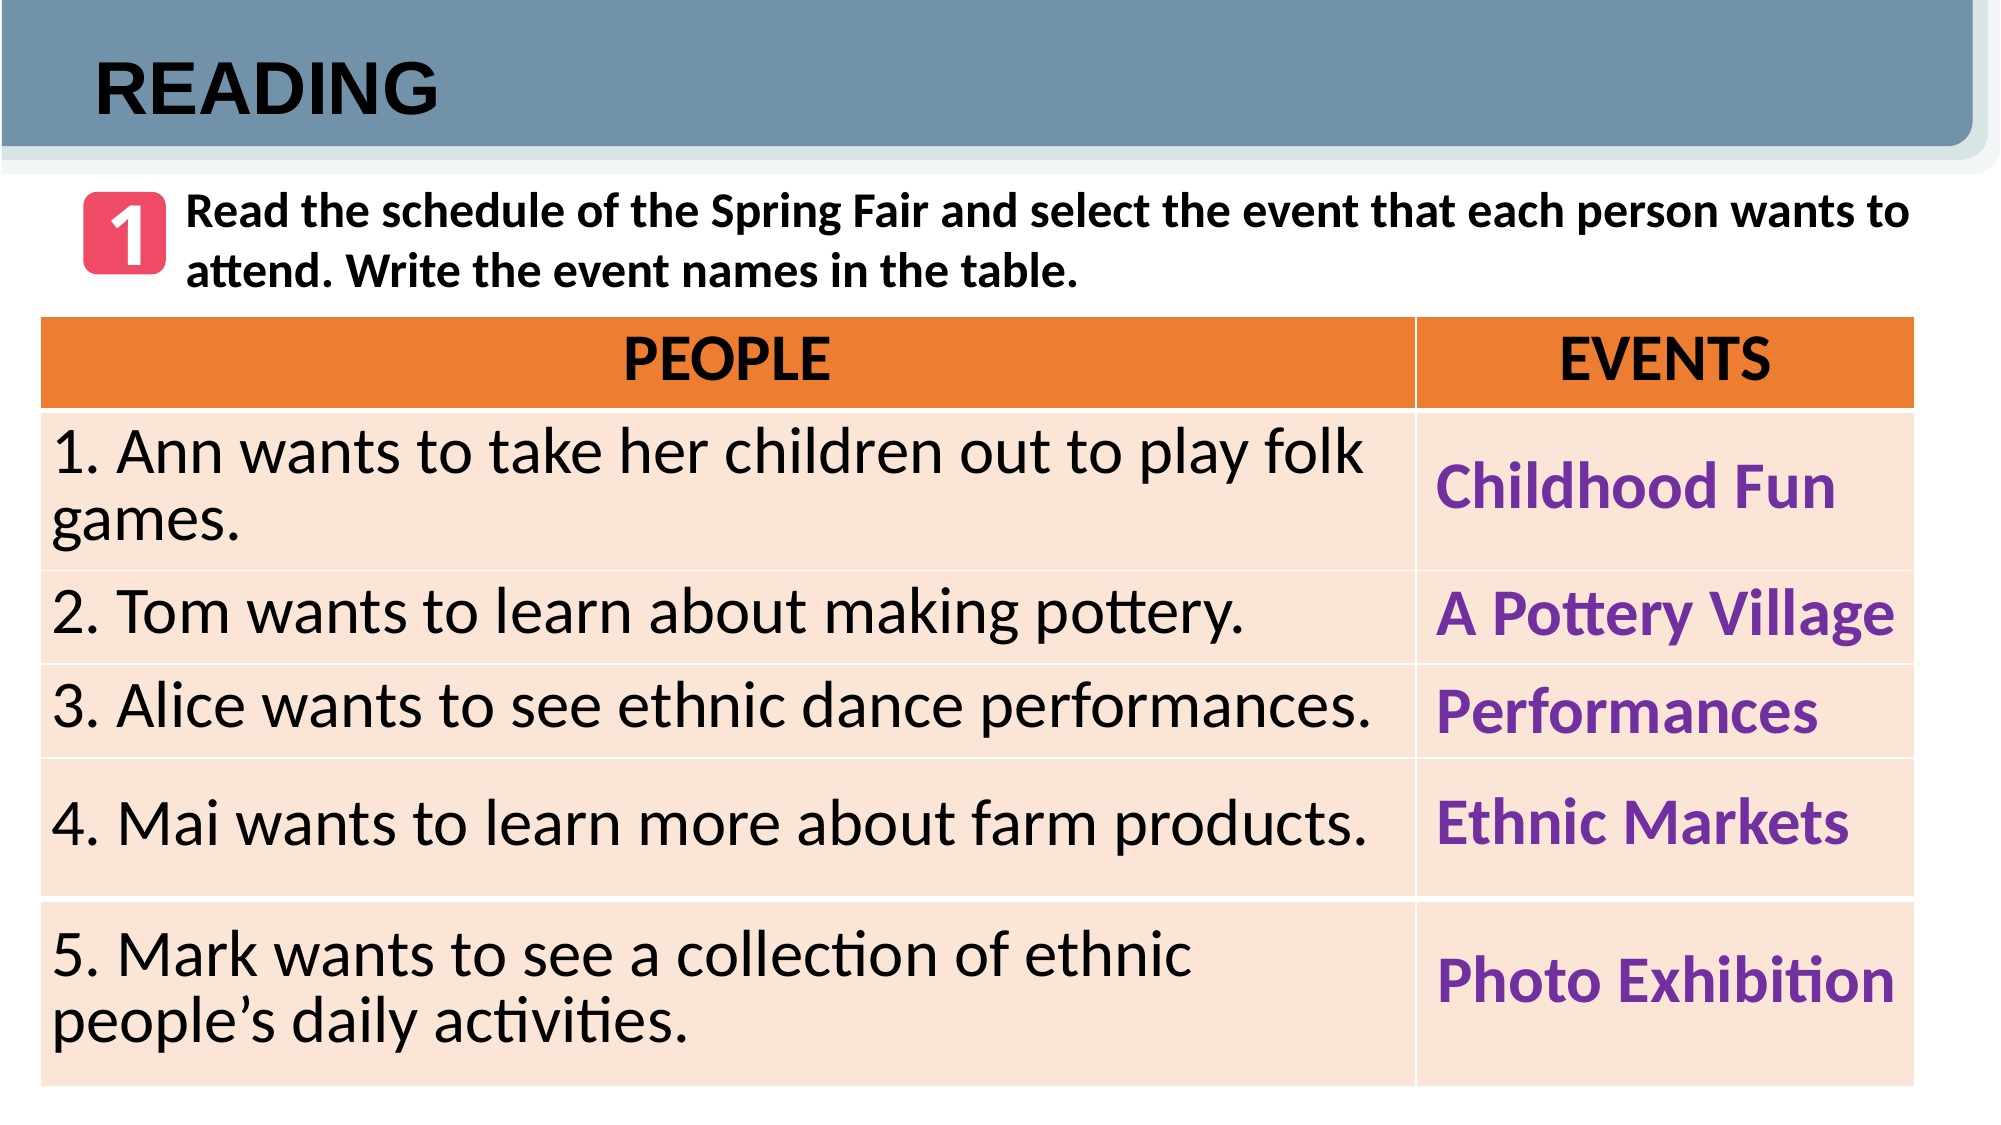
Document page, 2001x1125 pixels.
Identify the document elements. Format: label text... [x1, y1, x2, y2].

table_cell 4. Mai wants to learn more about farm products. [41, 759, 1415, 896]
table_cell [1417, 759, 1914, 896]
table_header EVENTS [1417, 317, 1914, 408]
text_box Ethnic Markets [1421, 770, 1886, 866]
text_box Performances [1421, 659, 1886, 754]
table_cell [1417, 571, 1914, 663]
text_box Photo Exhibition [1422, 928, 1944, 1024]
text_box [82, 191, 92, 275]
table_cell 2. Tom wants to learn about making pottery. [41, 571, 1415, 663]
table_cell [1417, 902, 1914, 1086]
text_box 1 [92, 175, 158, 290]
table_cell [1417, 665, 1914, 757]
table_header PEOPLE [41, 317, 1415, 408]
table_cell [1417, 413, 1914, 570]
table_cell 1. Ann wants to take her children out to play folk games. [41, 413, 1415, 570]
table_cell 5. Mark wants to see a collection of ethnic people’s daily activities. [41, 902, 1415, 1086]
table_cell 3. Alice wants to see ethnic dance performances. [41, 665, 1415, 757]
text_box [1, 0, 2000, 175]
text_box Read the schedule of the Spring Fair and select the event that each person wants to attend. Write the event names in the table. [170, 175, 1936, 305]
text_box A Pottery Village [1421, 561, 1973, 657]
text_box [158, 192, 167, 274]
text_box Childhood Fun [1421, 434, 1886, 530]
